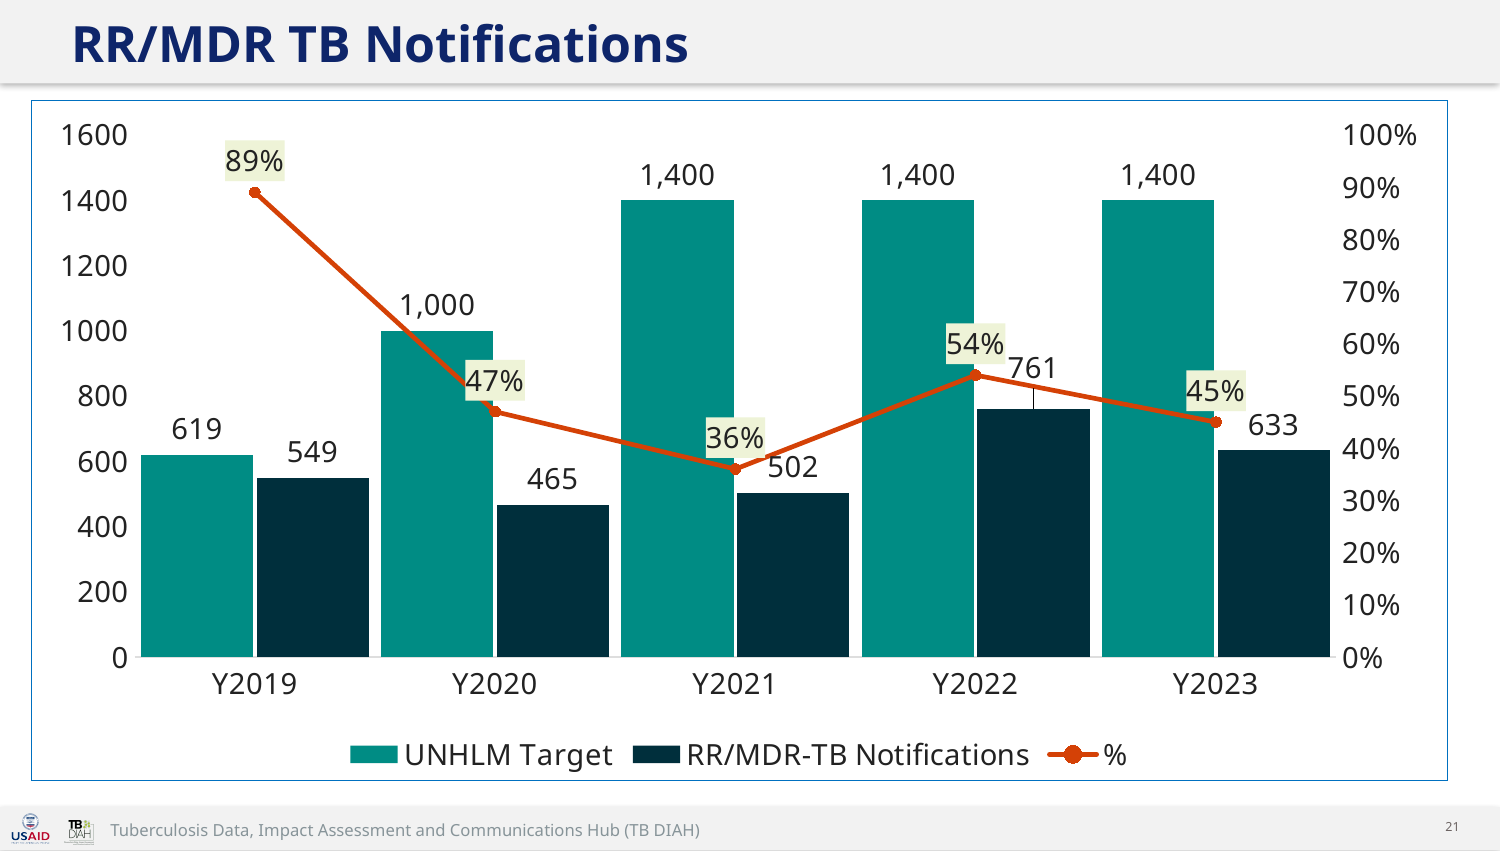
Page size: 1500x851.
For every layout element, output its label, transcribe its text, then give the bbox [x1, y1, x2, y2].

picture [64, 820, 94, 845]
chart [31, 100, 1448, 781]
slide_number 21 [1370, 811, 1475, 843]
title RR/MDR TB Notifications [56, 3, 1332, 80]
picture [3, 805, 58, 851]
